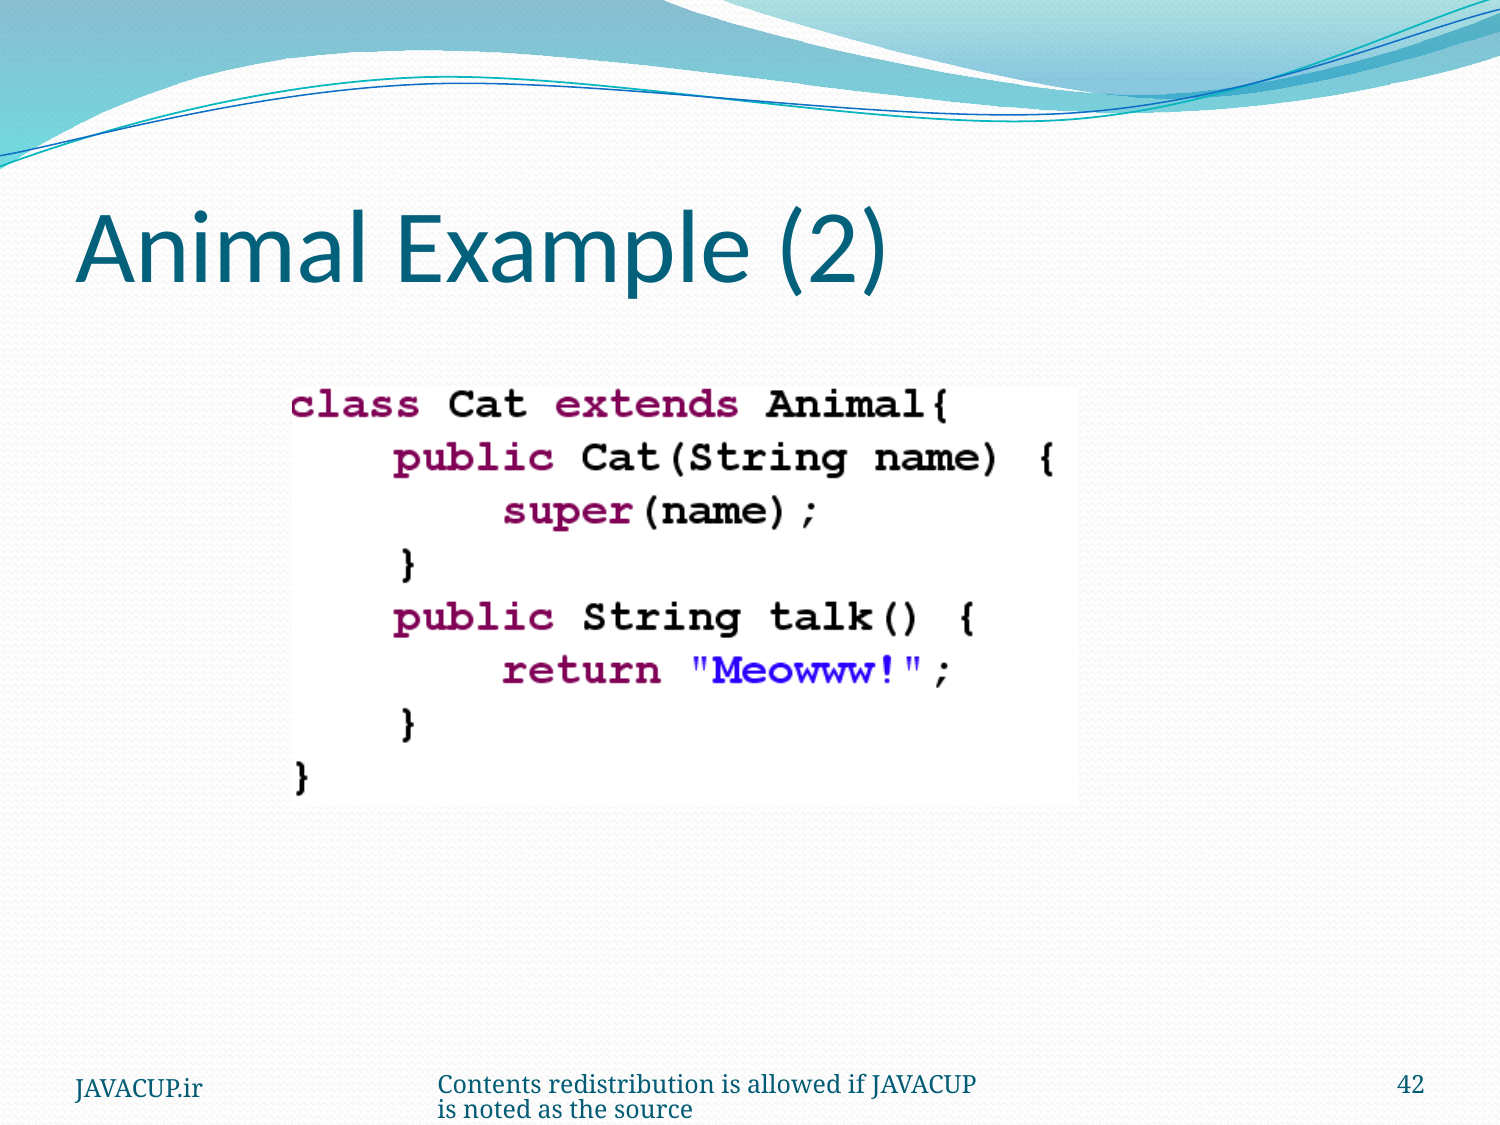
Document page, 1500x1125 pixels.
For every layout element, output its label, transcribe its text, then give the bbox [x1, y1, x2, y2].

title Animal Example (2) [75, 115, 1425, 303]
footer Contents redistribution is allowed if JAVACUP is noted as the source [437, 1042, 988, 1103]
slide_number JAVACUP.ir [75, 1042, 425, 1103]
picture [292, 386, 1080, 808]
slide_number 42 [1299, 1042, 1425, 1103]
